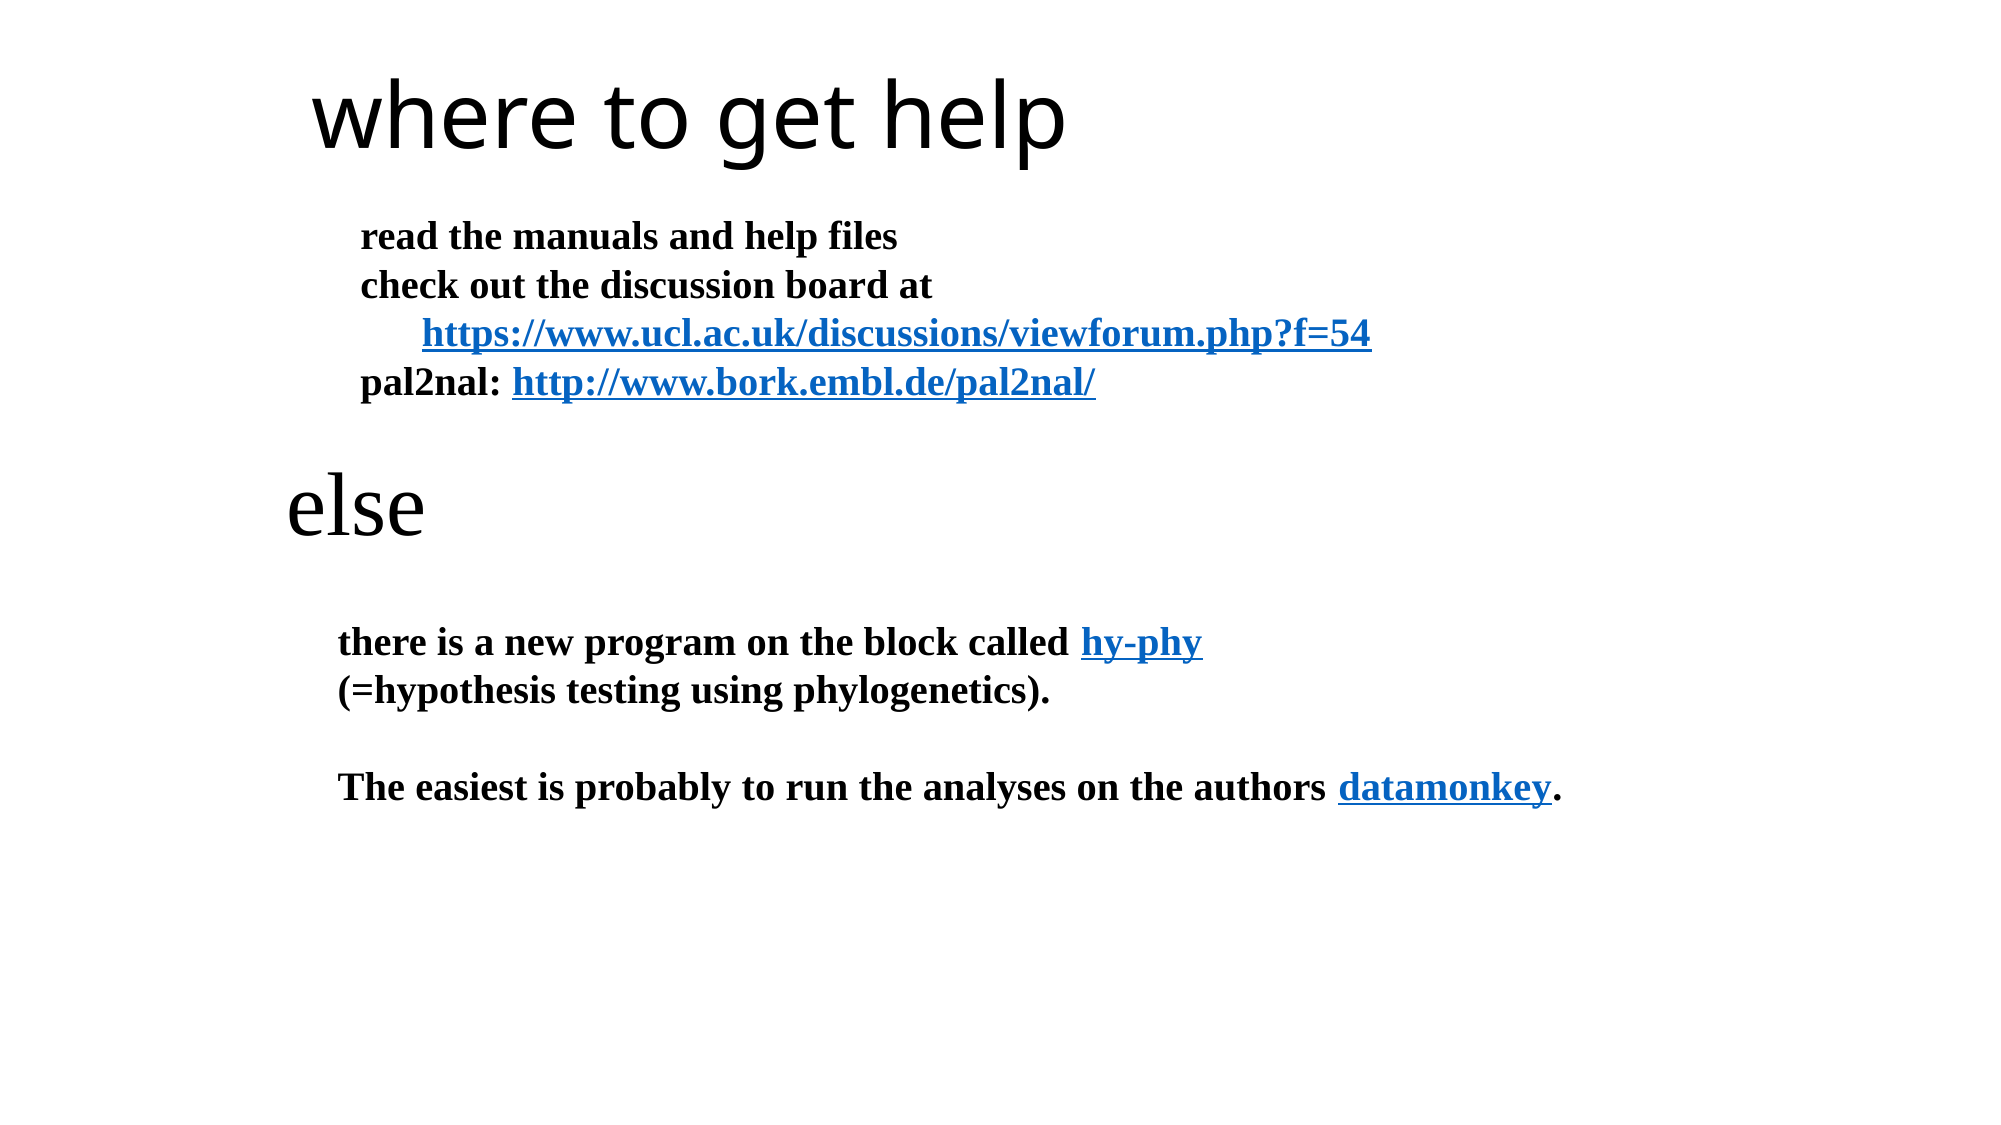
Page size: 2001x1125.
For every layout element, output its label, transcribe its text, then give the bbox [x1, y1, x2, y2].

text_box read the manuals and help files check out the discussion board at https://www.ucl.ac.uk/discussions/viewforum.php?f=54 pal2nal: http://www.bork.embl.de/pal2nal/ [345, 202, 1388, 406]
title where to get help [296, 24, 1534, 213]
text_box else [272, 406, 1510, 594]
text_box there is a new program on the block called hy-phy (=hypothesis testing using phylogenetics). The easiest is probably to run the analyses on the authors datamonkey. [322, 607, 1682, 817]
